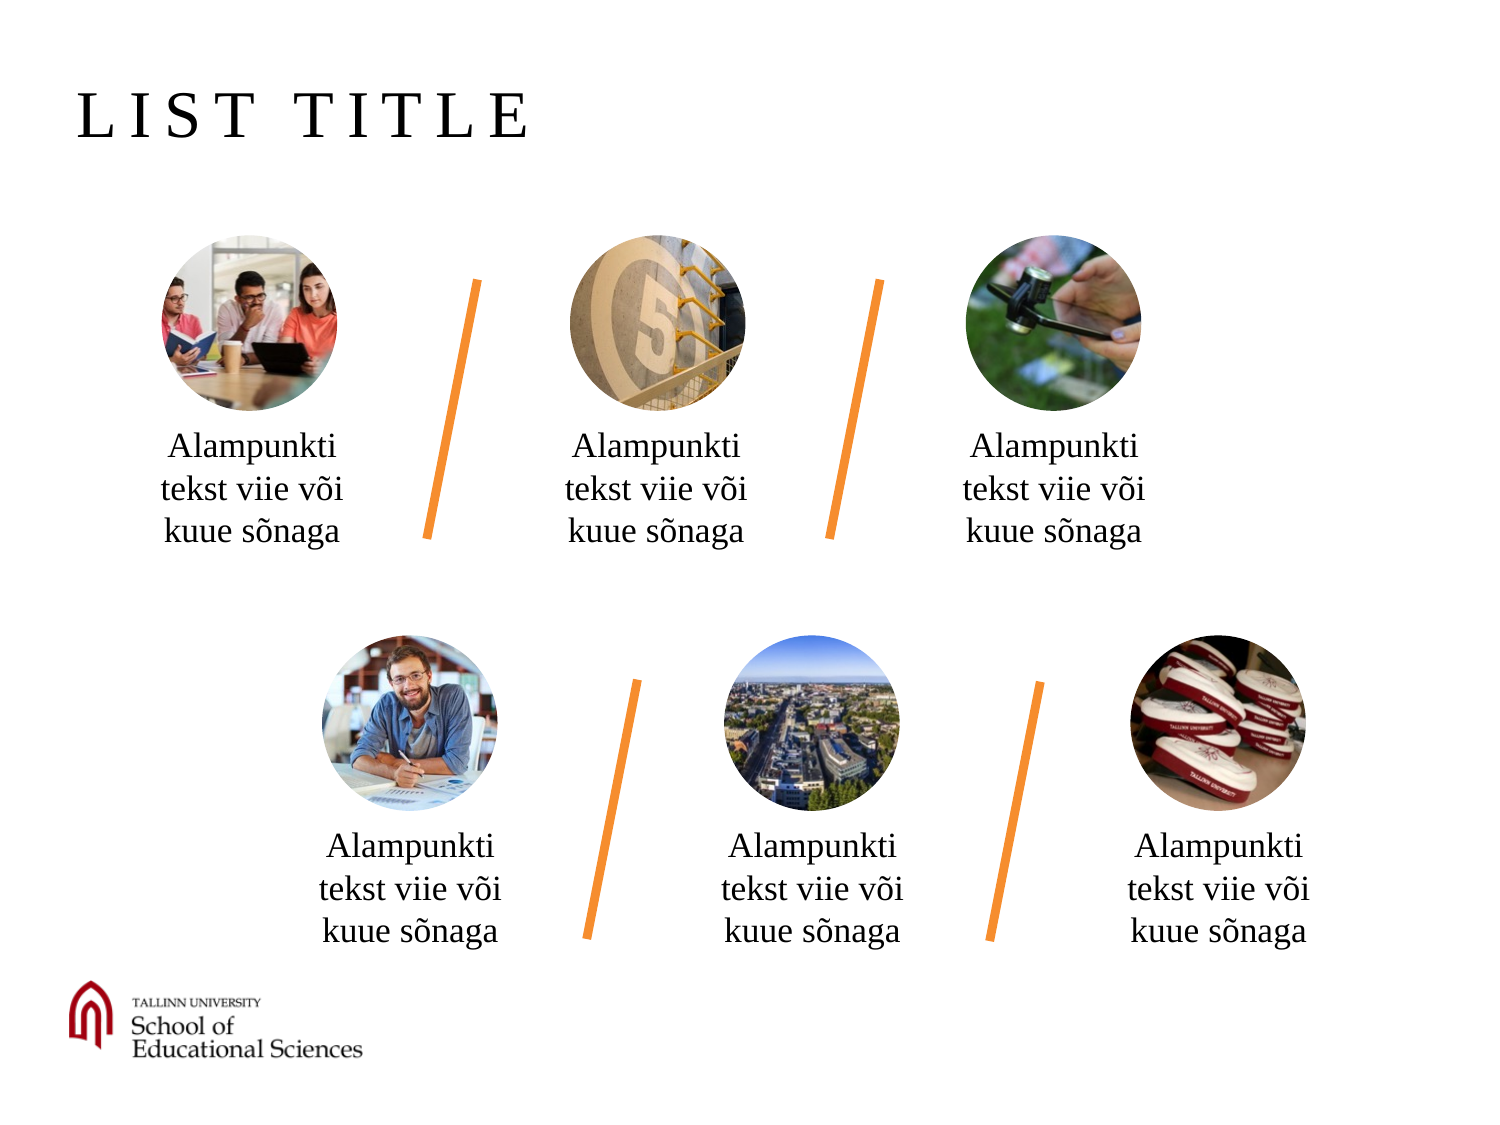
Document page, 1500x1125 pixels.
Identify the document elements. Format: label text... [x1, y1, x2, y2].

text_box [426, 279, 478, 539]
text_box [586, 679, 638, 939]
list Alampunkti tekst viie või kuue sõnaga [533, 414, 780, 561]
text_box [989, 681, 1041, 942]
list Alampunkti tekst viie või kuue sõnaga [129, 414, 375, 561]
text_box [829, 279, 881, 539]
picture [724, 635, 900, 811]
list Alampunkti tekst viie või kuue sõnaga [287, 814, 534, 961]
list Alampunkti tekst viie või kuue sõnaga [689, 814, 936, 961]
picture [161, 235, 338, 411]
picture [965, 235, 1142, 411]
picture [321, 635, 498, 811]
picture [1130, 635, 1306, 811]
picture [69, 980, 364, 1065]
title List title [61, 0, 1434, 159]
list Alampunkti tekst viie või kuue sõnaga [1095, 814, 1342, 961]
list Alampunkti tekst viie või kuue sõnaga [931, 414, 1178, 561]
picture [569, 235, 746, 411]
